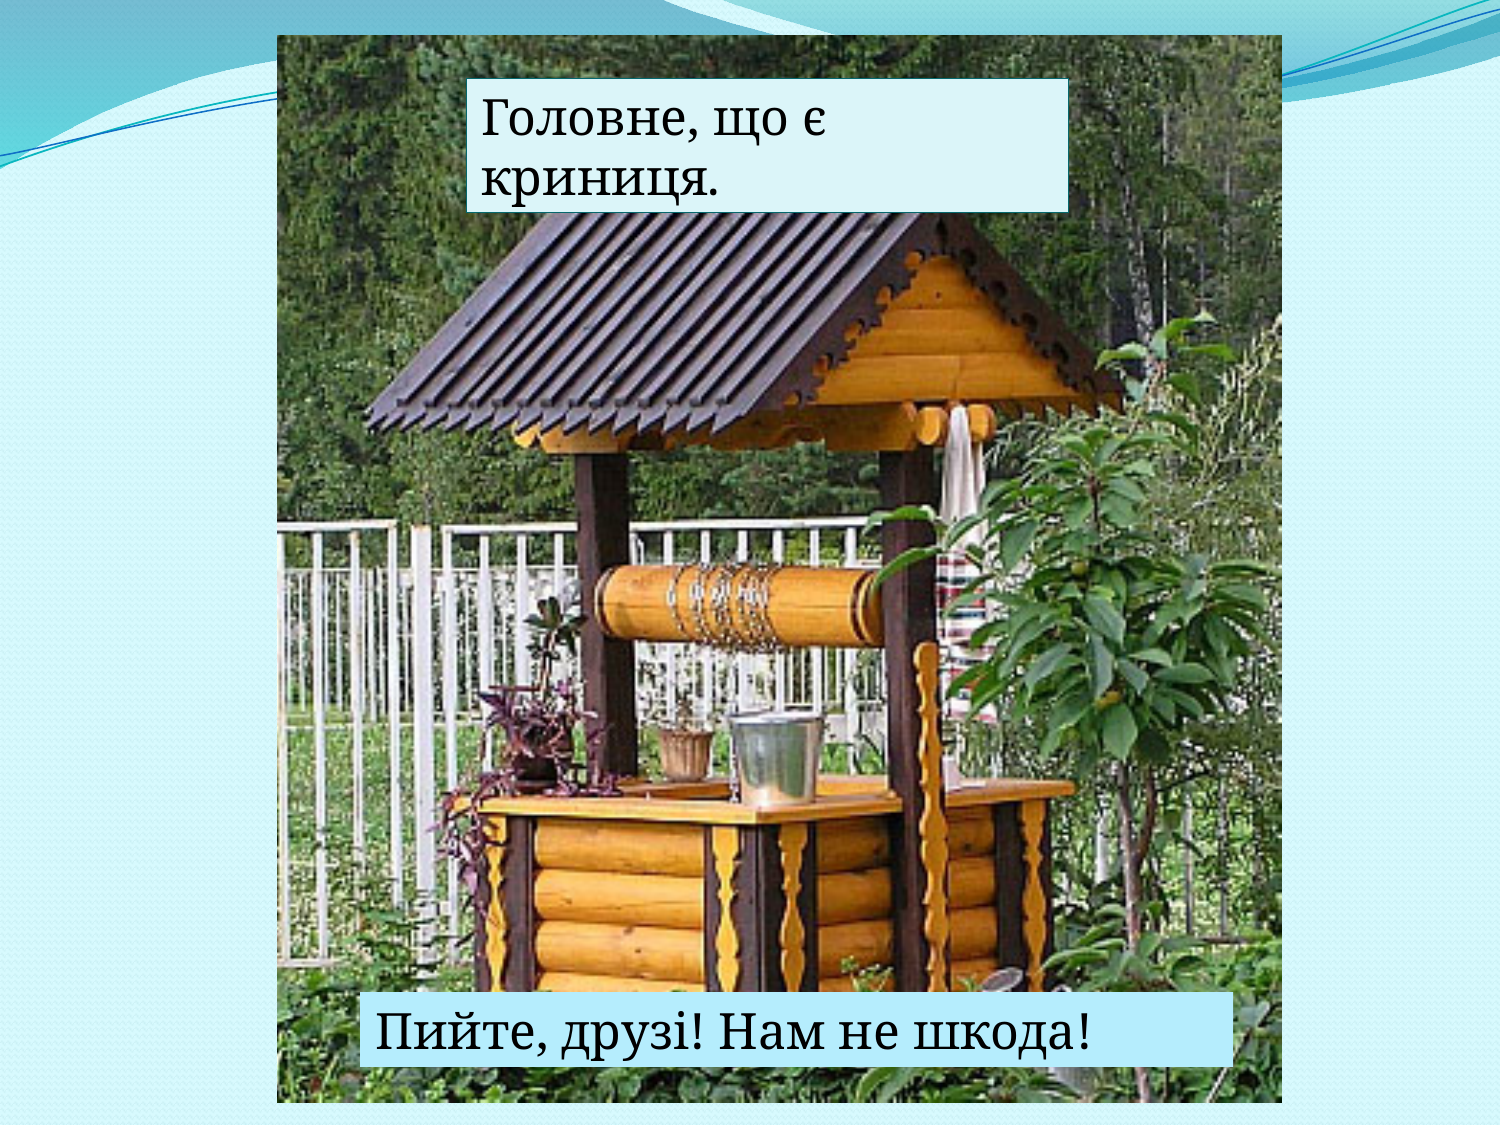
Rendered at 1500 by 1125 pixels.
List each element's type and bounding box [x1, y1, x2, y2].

picture [277, 34, 1282, 1103]
